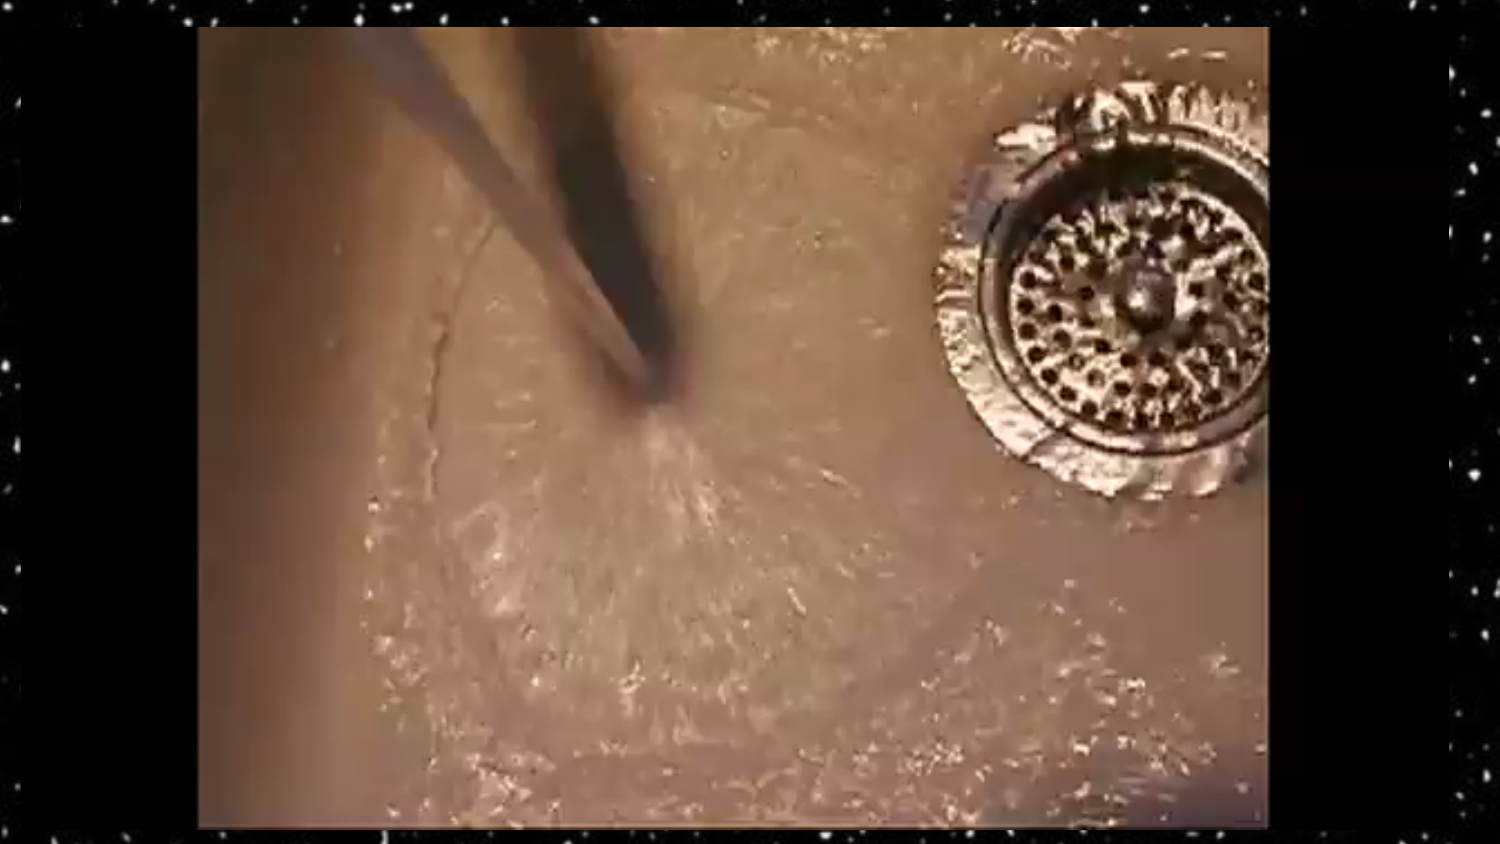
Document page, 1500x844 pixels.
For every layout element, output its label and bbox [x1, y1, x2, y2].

picture [0, 0, 1500, 844]
text_box [20, 26, 1450, 831]
